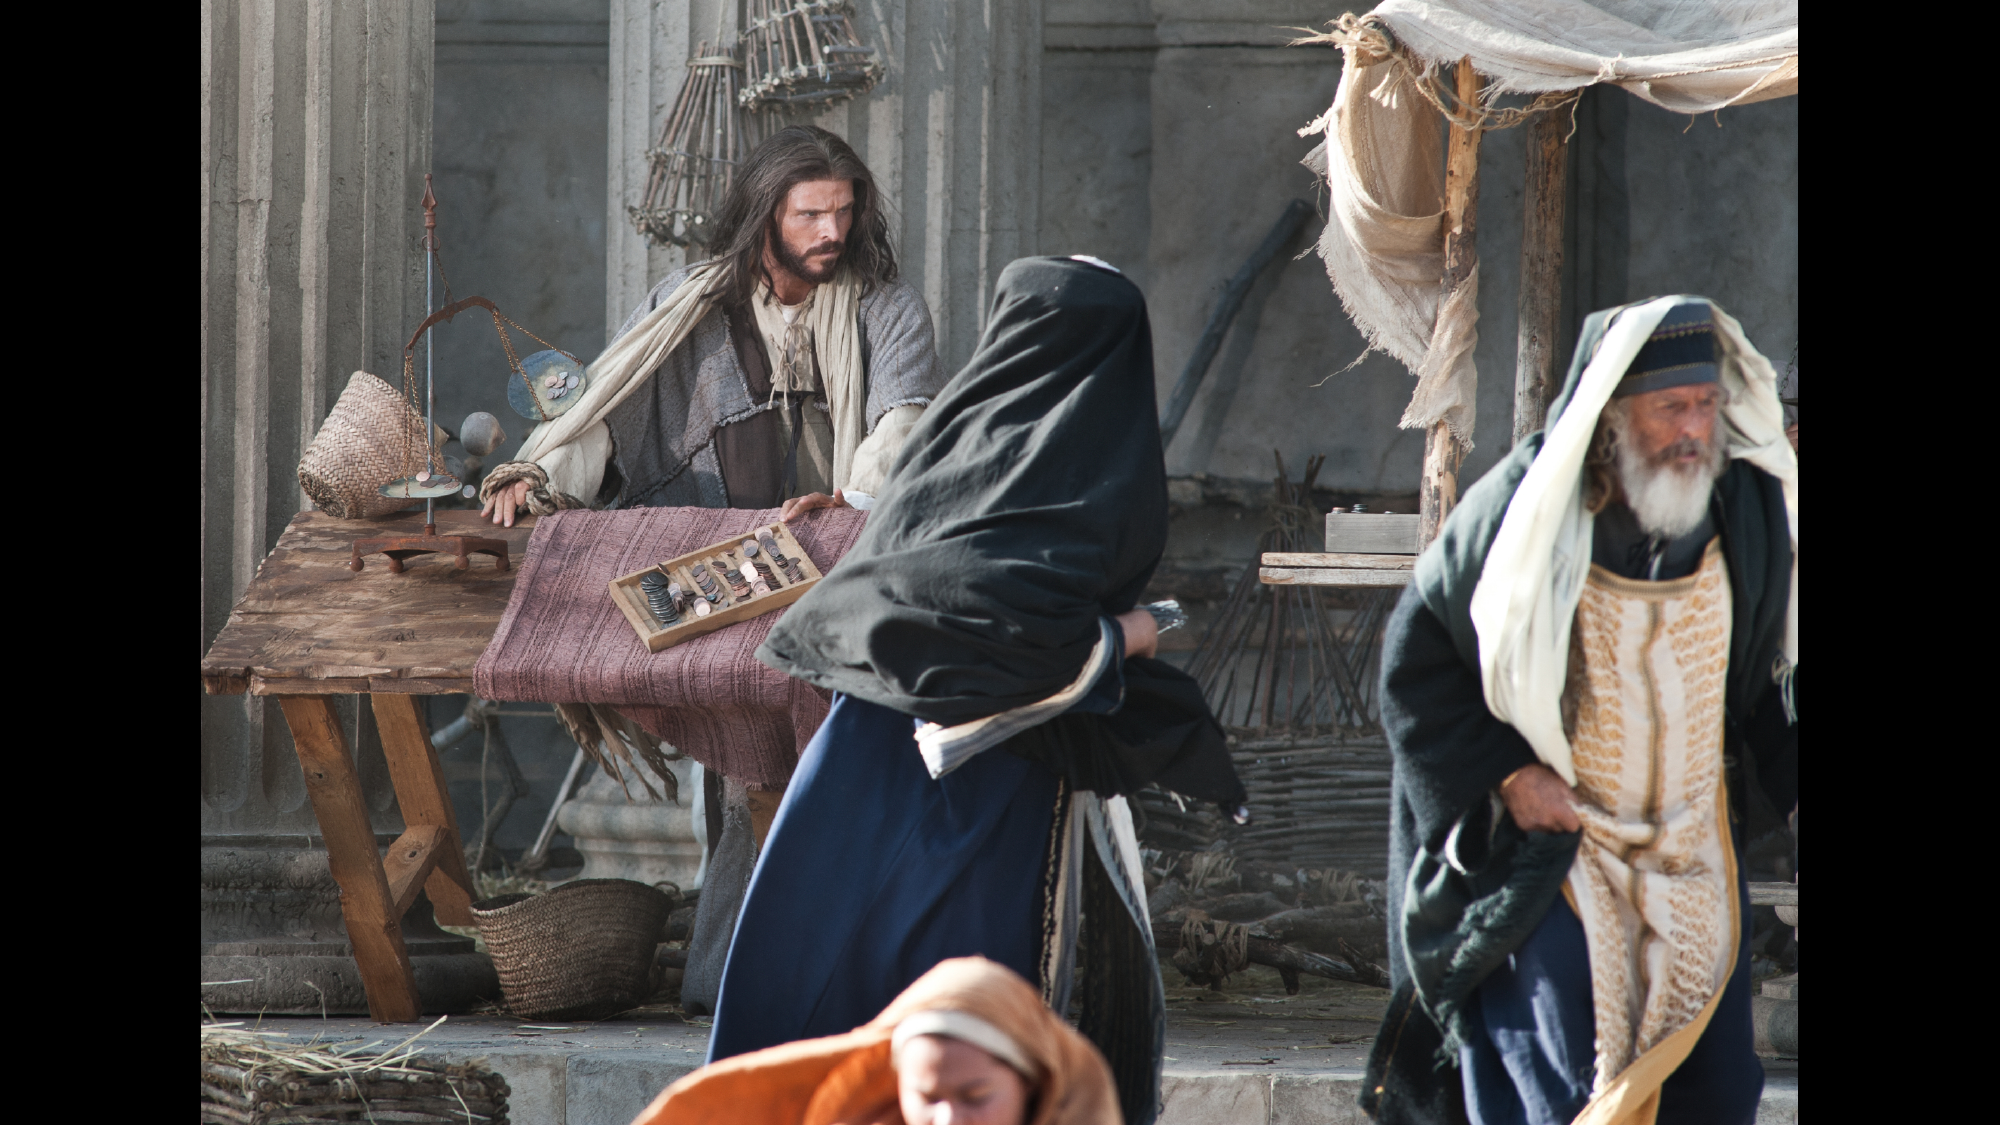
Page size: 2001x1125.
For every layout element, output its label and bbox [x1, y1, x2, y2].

picture [201, 0, 1799, 1125]
